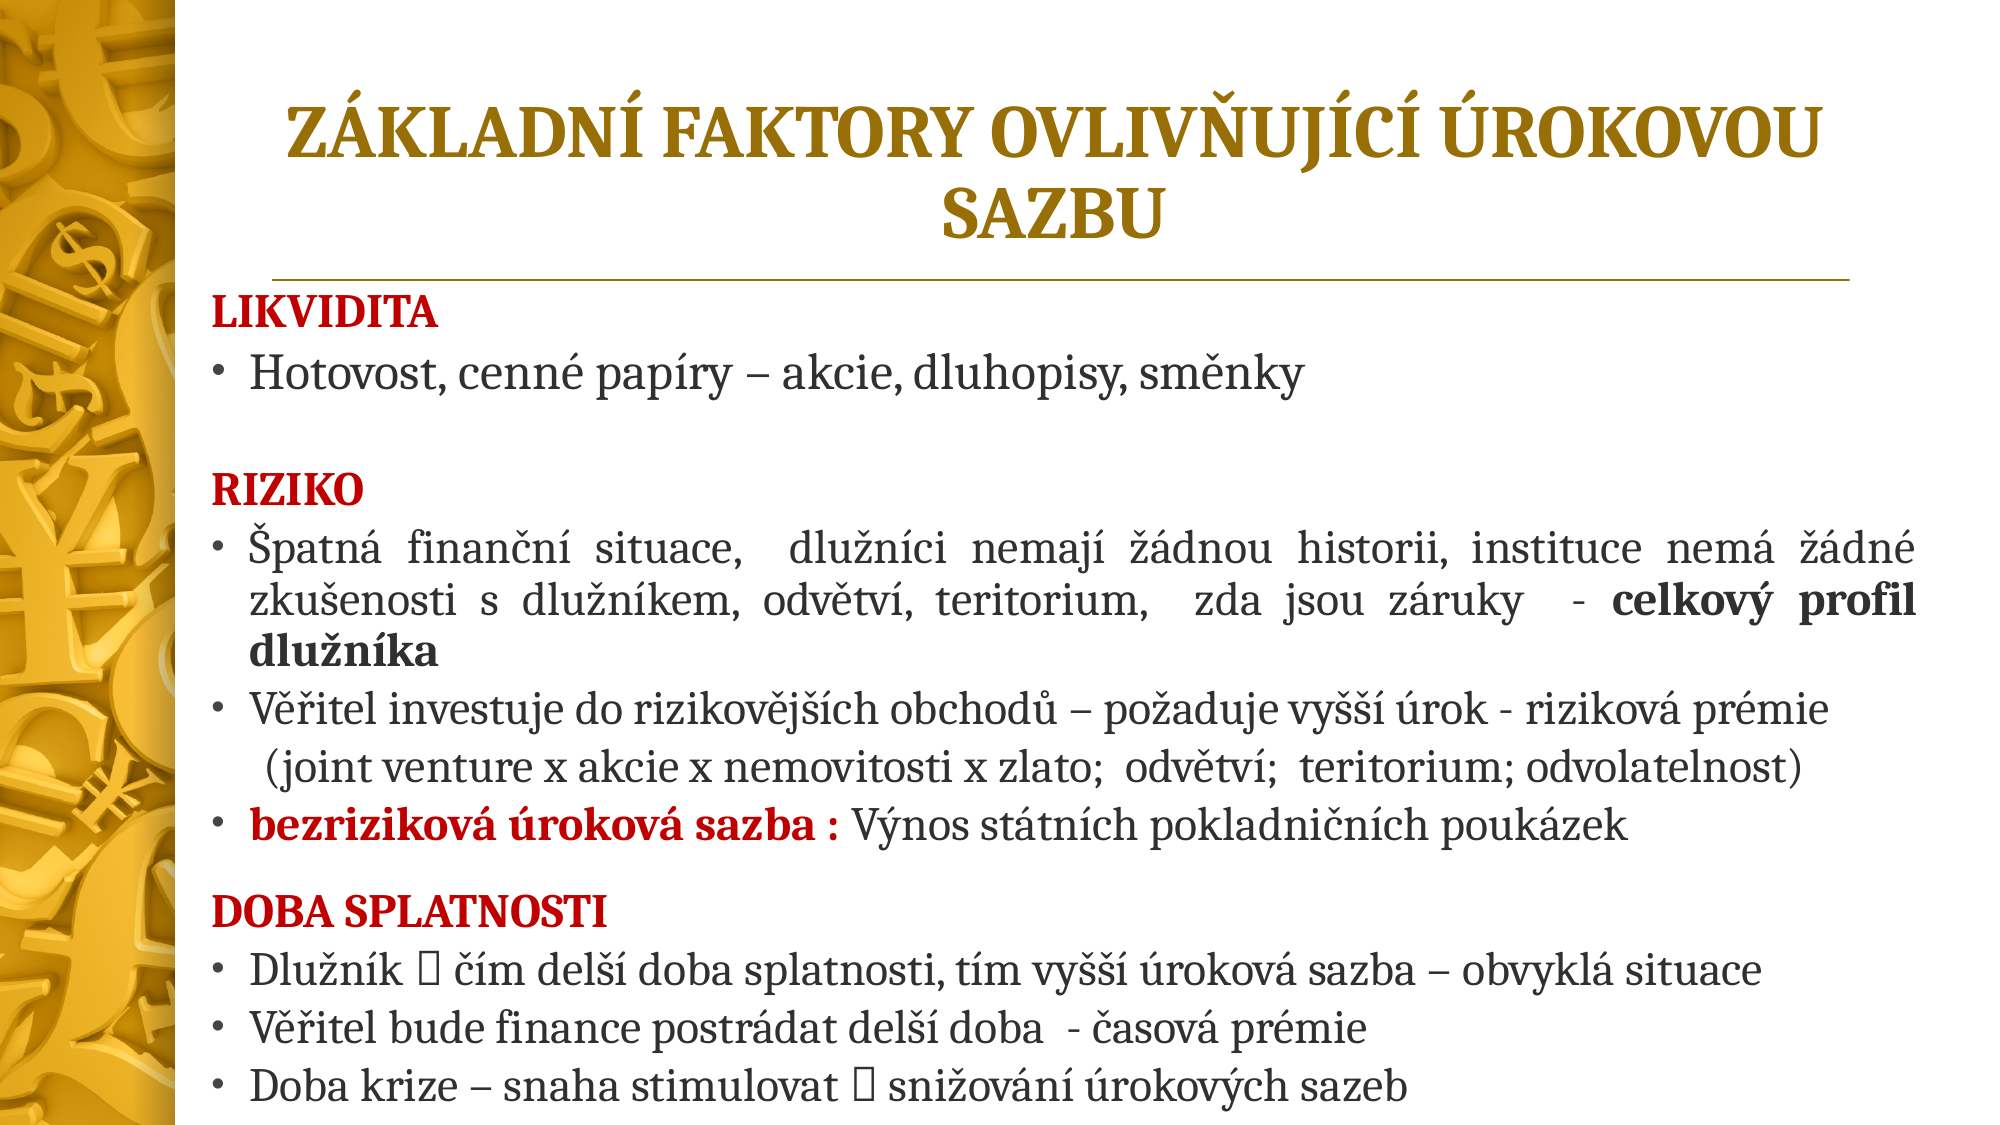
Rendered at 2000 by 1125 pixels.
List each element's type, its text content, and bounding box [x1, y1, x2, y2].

title ZÁKLADNÍ FAKTORY OVLIVŇUJÍCÍ ÚROKOVOU SAZBU [249, 62, 1863, 263]
list LIKVIDITA Hotovost, cenné papíry – akcie, dluhopisy, směnky RIZIKO Špatná finanční situace, dlužníci nemají žádnou historii, instituce nemá žádné zkušenosti s dlužníkem, odvětví, teritorium, zda jsou záruky - celkový profil dlužníka Věřitel investuje do rizikovějších obchodů – požaduje vyšší úrok - riziková prémie (joint venture x akcie x nemovitosti x zlato; odvětví; teritorium; odvolatelnost) bezriziková úroková sazba : Výnos státních pokladničních poukázek DOBA SPLATNOSTI Dlužník  čím delší doba splatnosti, tím vyšší úroková sazba – obvyklá situace Věřitel bude finance postrádat delší doba - časová prémie Doba krize – snaha stimulovat  snižování úrokových sazeb [196, 278, 1933, 1125]
picture [0, 0, 175, 1125]
